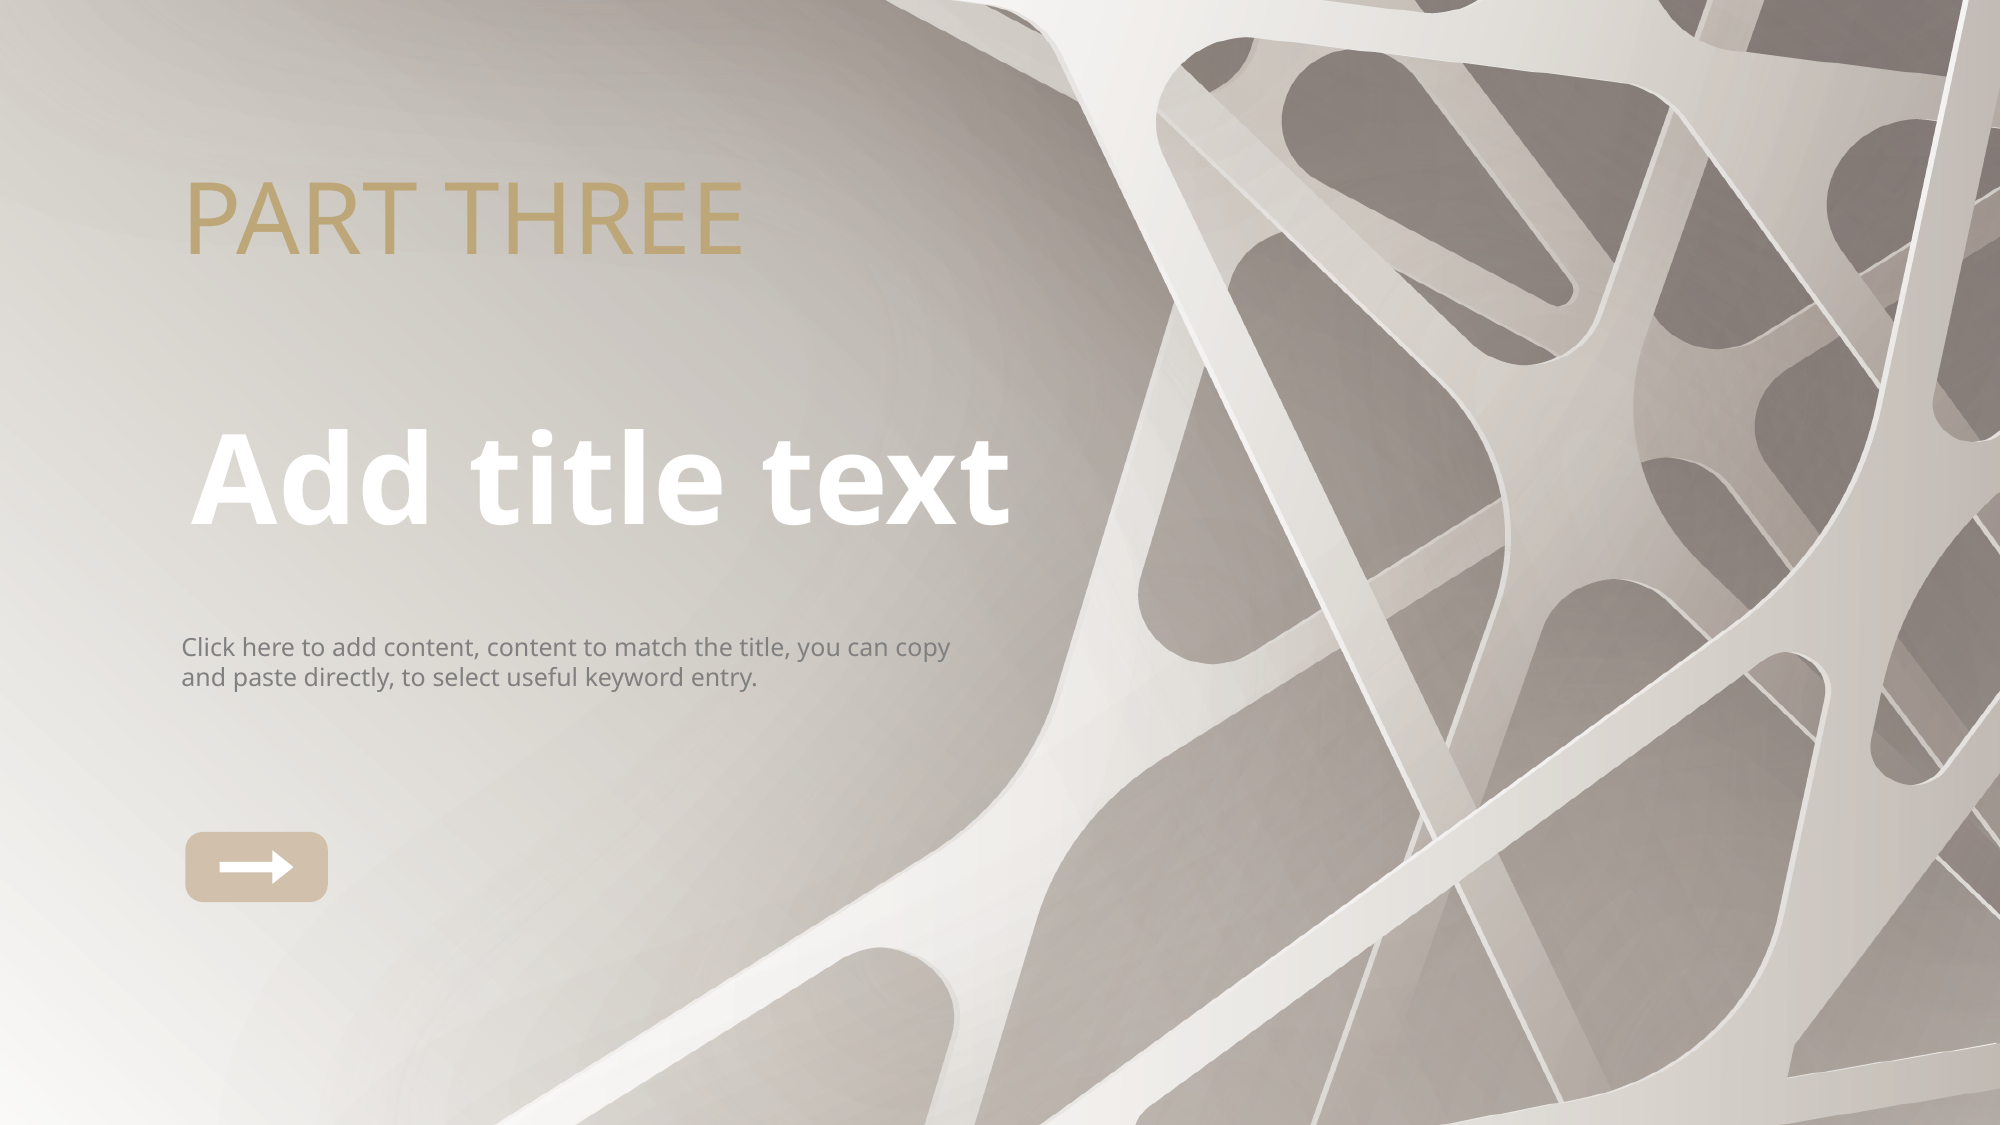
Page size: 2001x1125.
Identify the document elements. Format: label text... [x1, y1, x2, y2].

text_box Add title text [177, 392, 1028, 558]
picture [0, 0, 2000, 1125]
text_box PART THREE [166, 147, 801, 299]
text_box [185, 831, 328, 903]
text_box Click here to add content, content to match the title, you can copy and paste directly, to select useful keyword entry. [166, 623, 1000, 729]
